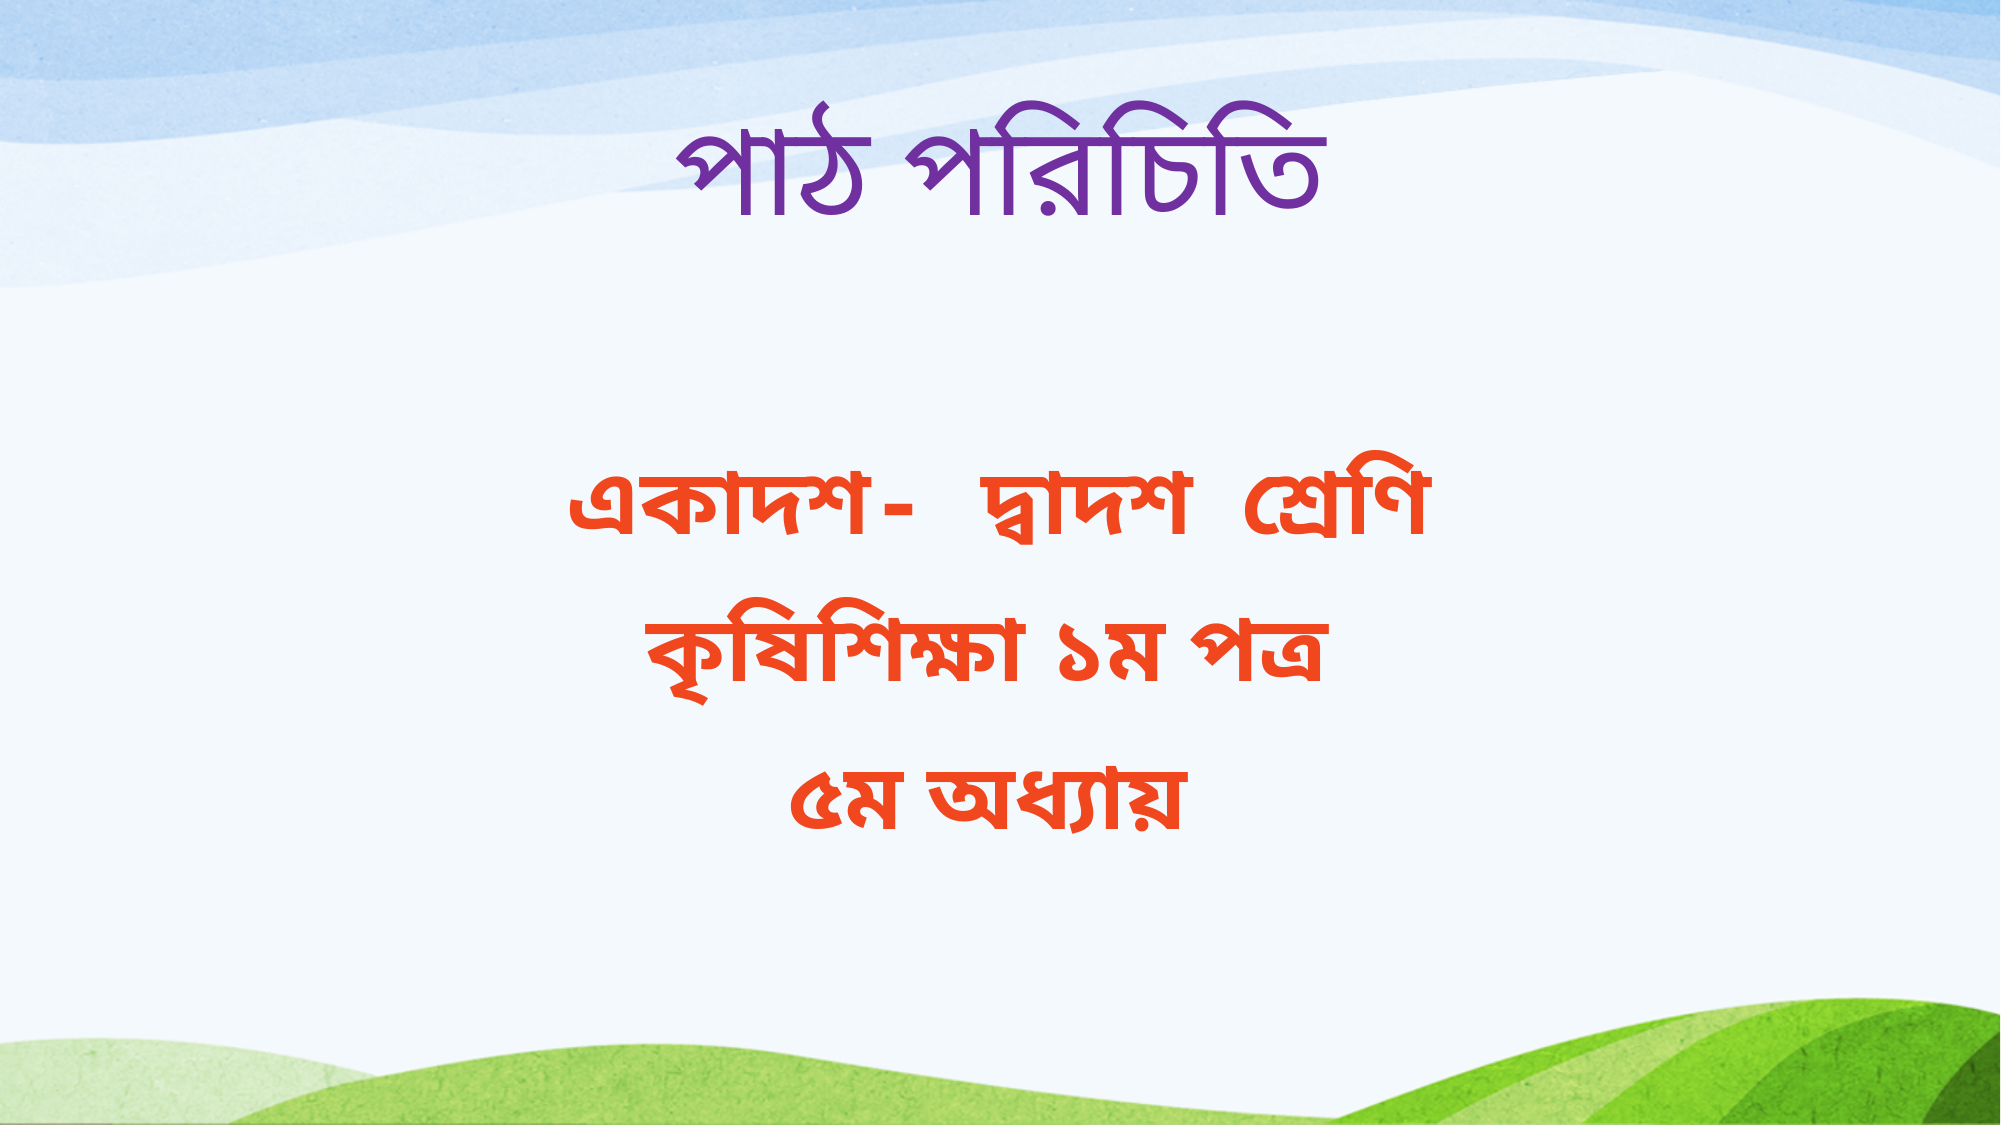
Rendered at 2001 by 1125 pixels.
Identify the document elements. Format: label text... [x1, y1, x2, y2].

picture [0, 0, 2001, 1125]
list একাদশ- দ্বাদশ শ্রেণি কৃষিশিক্ষা ১ম পত্র ৫ম অধ্যায় [174, 287, 1825, 982]
title পাঠ পরিচিতি [174, 50, 1825, 250]
